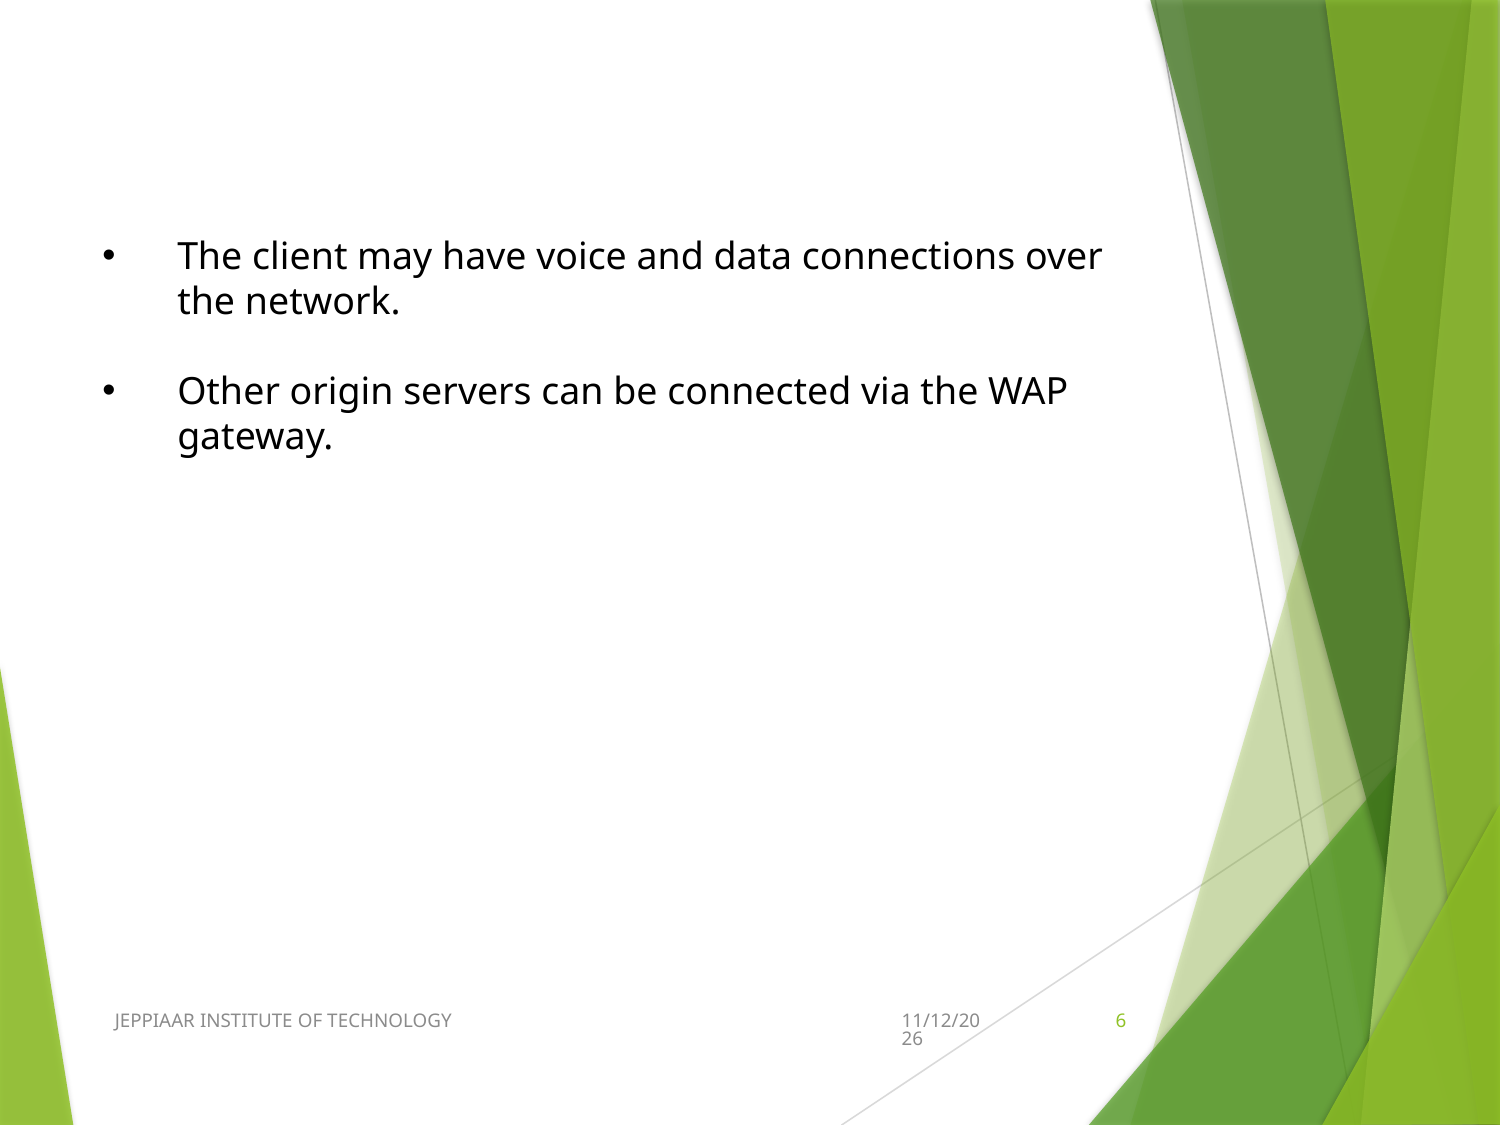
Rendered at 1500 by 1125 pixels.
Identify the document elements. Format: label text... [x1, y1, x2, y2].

text_box The client may have voice and data connections over the network. Other origin servers can be connected via the WAP gateway. [87, 224, 1125, 465]
slide_number 6 [1057, 991, 1142, 1051]
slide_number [886, 991, 999, 1051]
footer JEPPIAAR INSTITUTE OF TECHNOLOGY [99, 991, 859, 1051]
